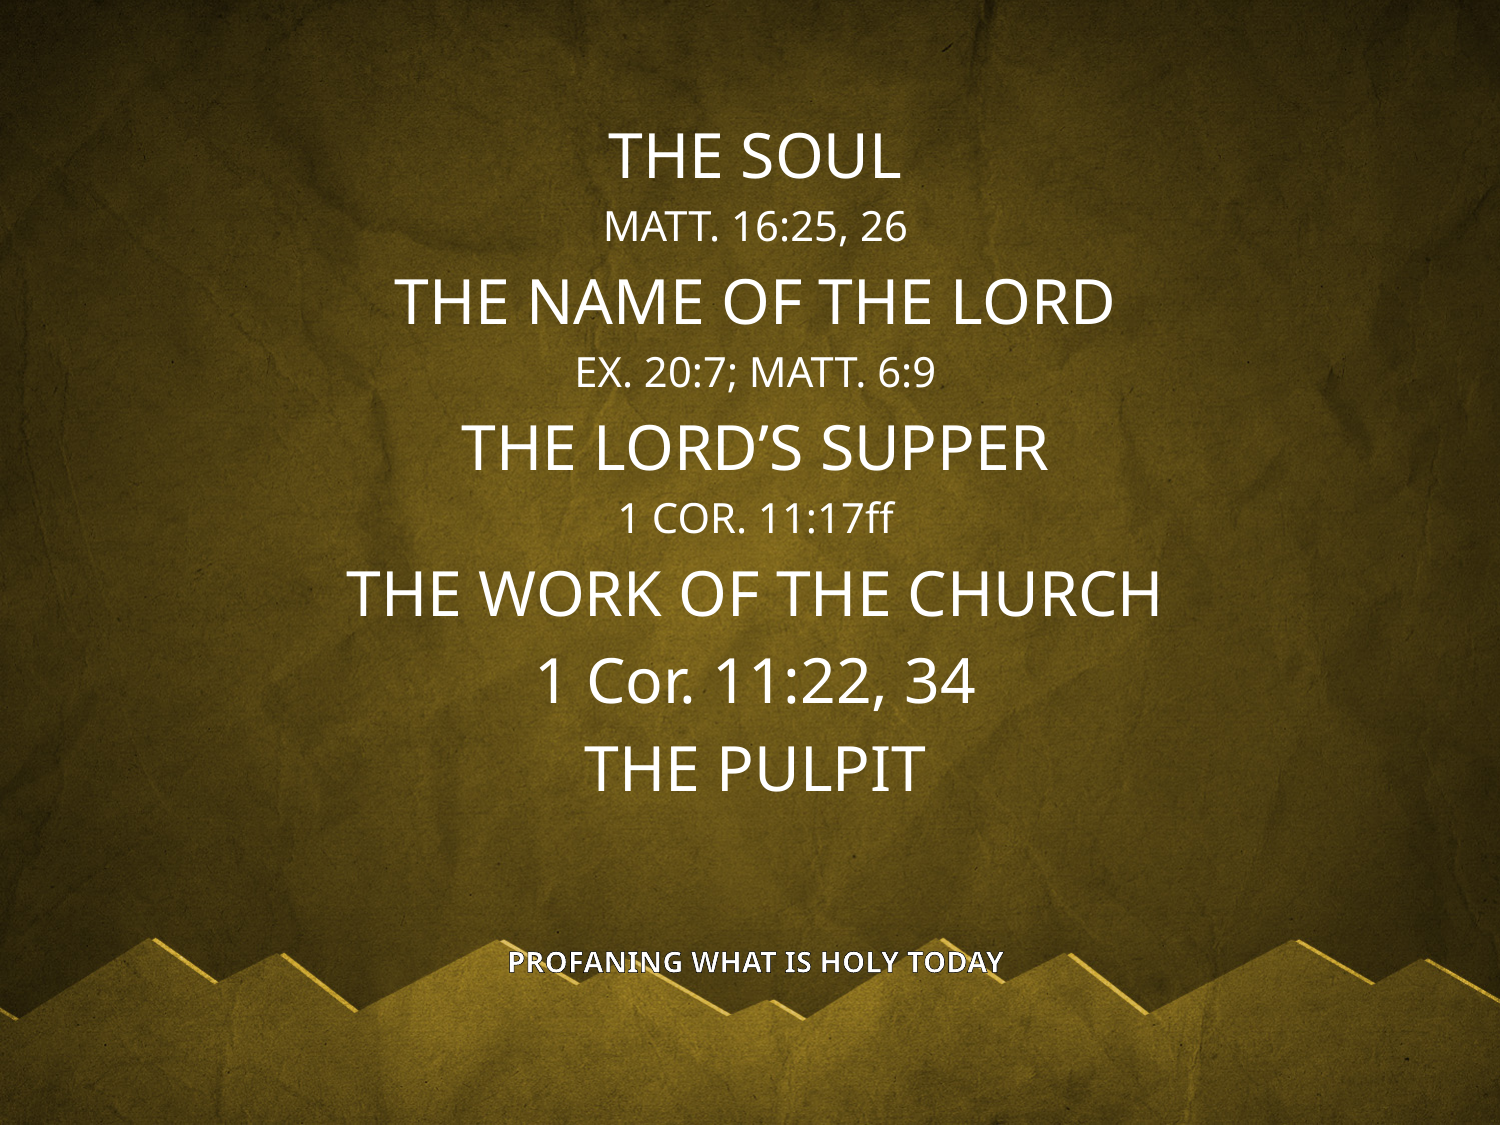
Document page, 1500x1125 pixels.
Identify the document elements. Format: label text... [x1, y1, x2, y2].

list PROFANING WHAT IS HOLY TODAY [86, 879, 1425, 1042]
list THE SOUL MATT. 16:25, 26 THE NAME OF THE LORD EX. 20:7; MATT. 6:9 THE LORD’S SUPPER 1 COR. 11:17ff THE WORK OF THE CHURCH 1 Cor. 11:22, 34 THE PULPIT [86, 92, 1425, 829]
picture [0, 0, 1500, 1125]
